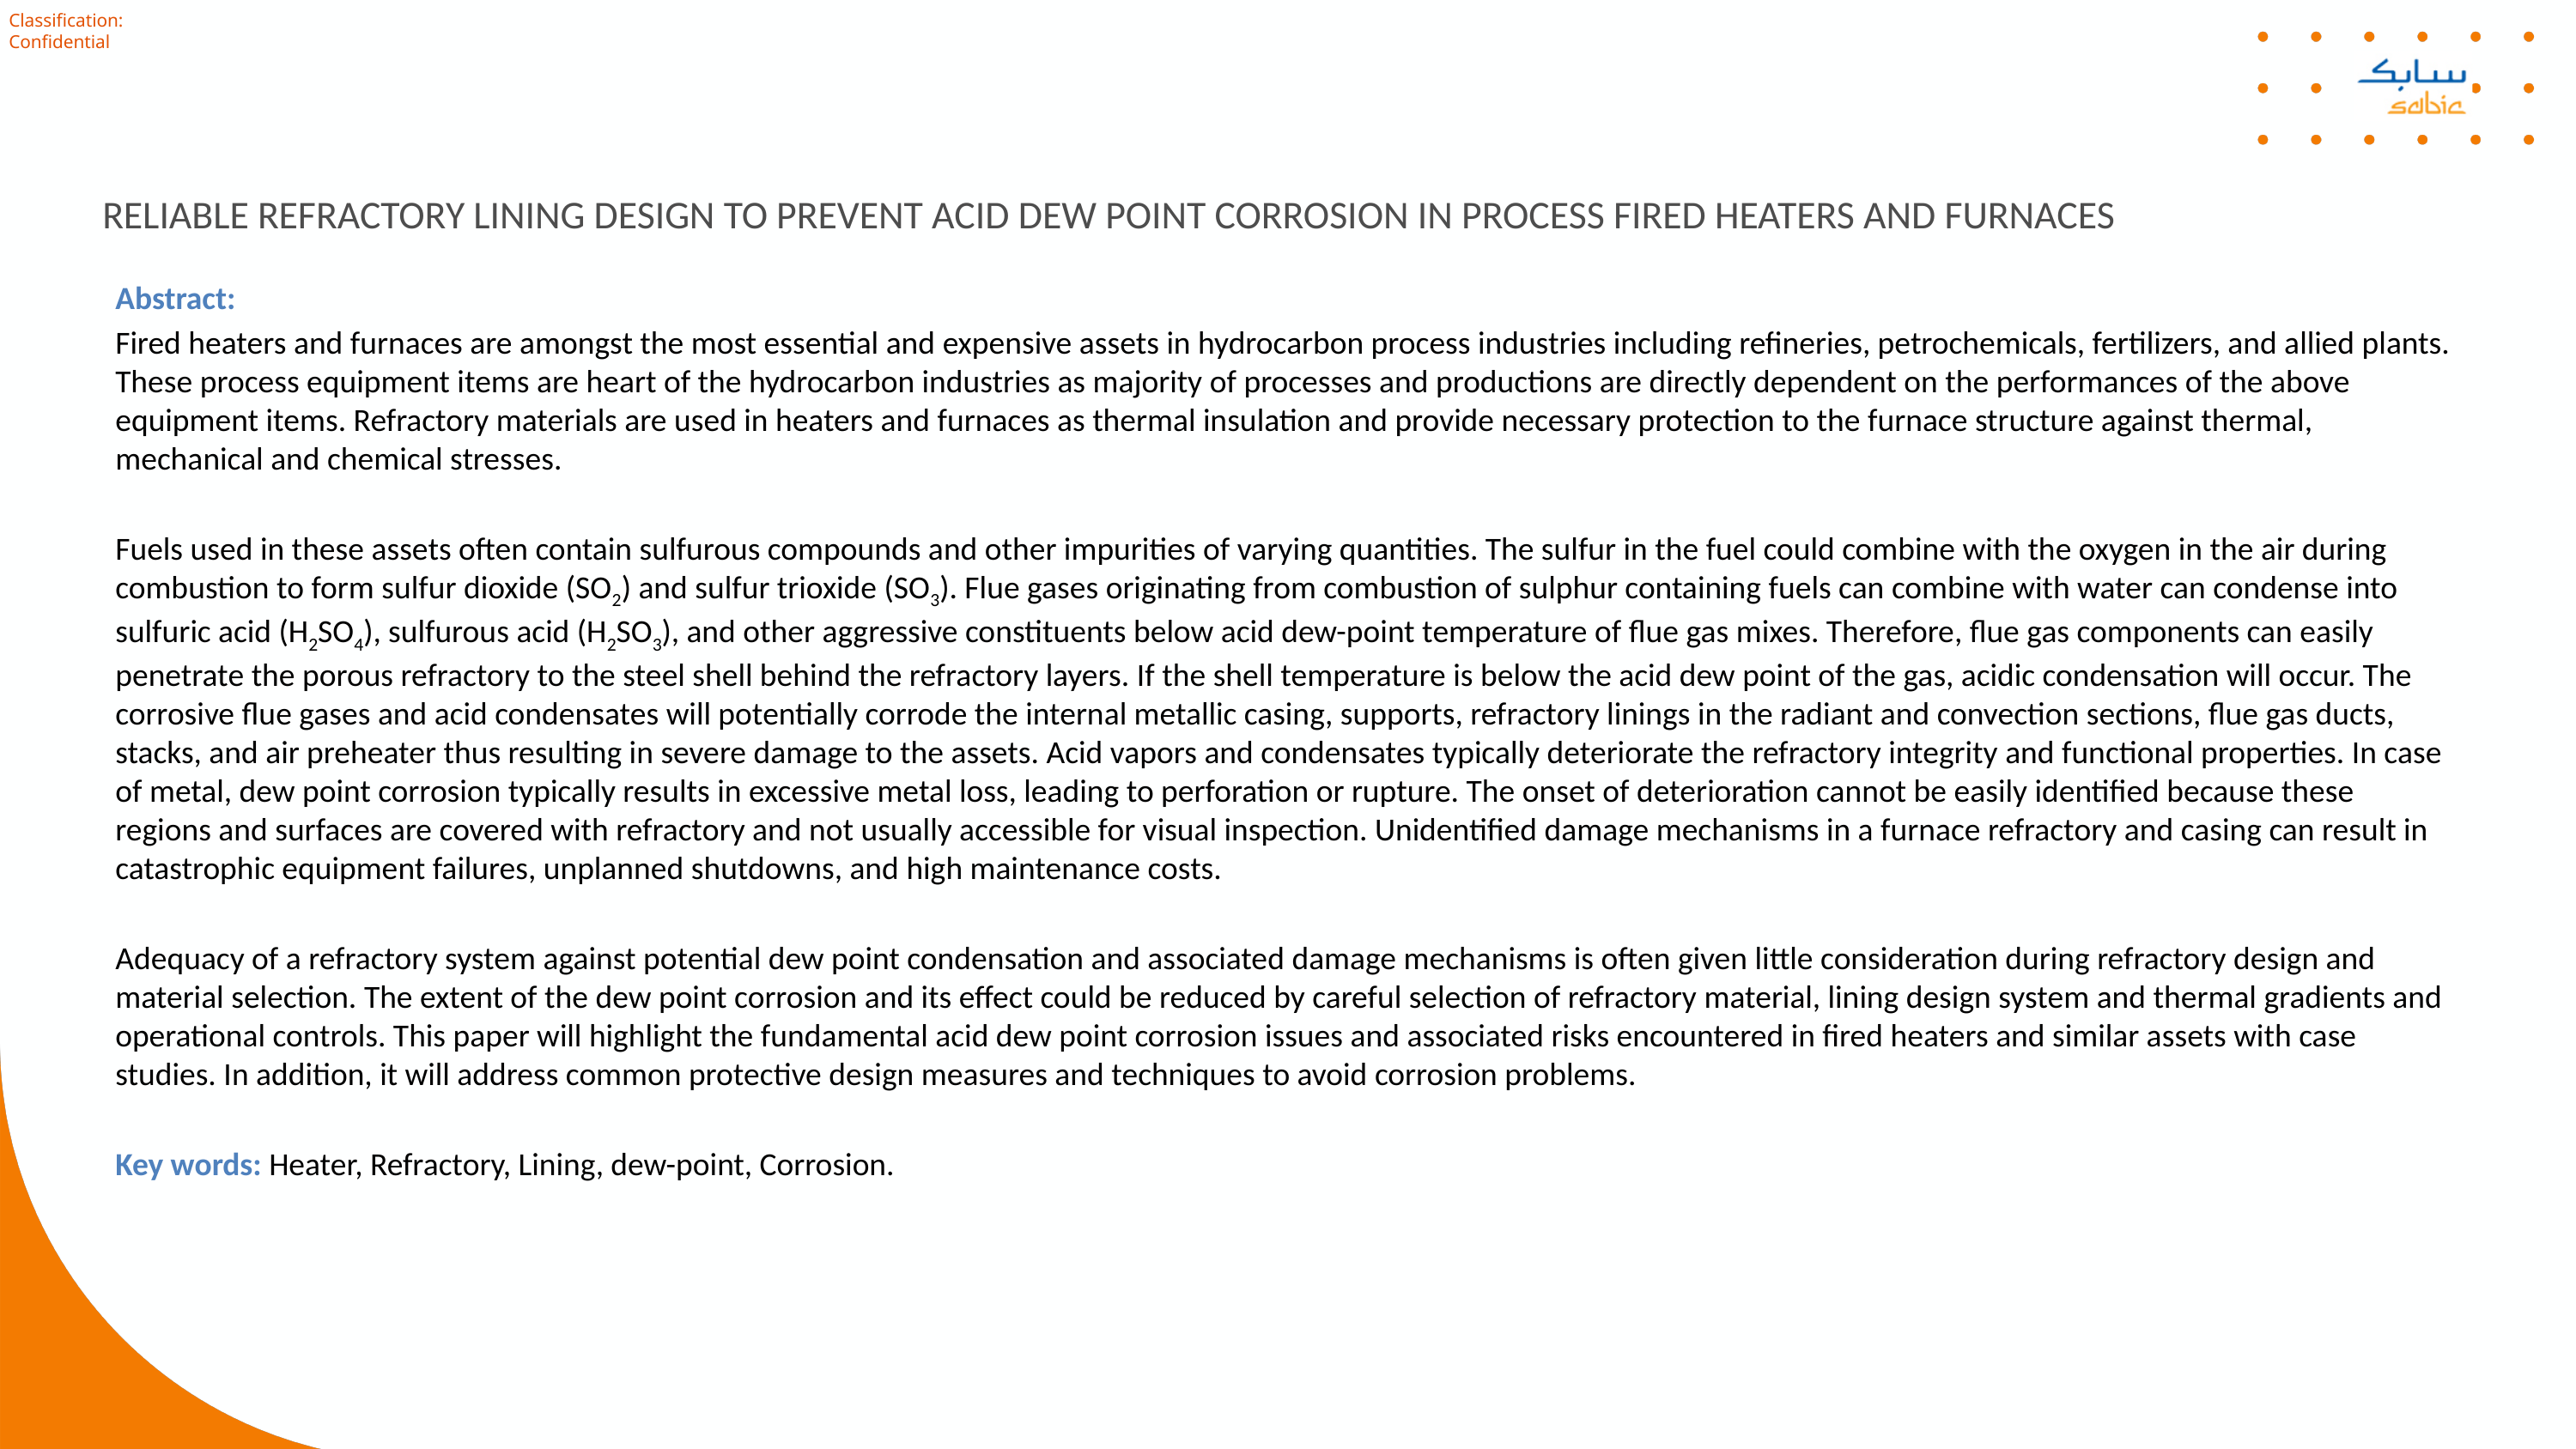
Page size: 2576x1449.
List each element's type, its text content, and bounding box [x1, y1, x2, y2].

text_box [2257, 0, 2576, 145]
text_box Abstract: Fired heaters and furnaces are amongst the most essential and expensive assets in hydrocarbon process industries including refineries, petrochemicals, fertilizers, and allied plants. These process equipment items are heart of the hydrocarbon industries as majority of processes and productions are directly dependent on the performances of the above equipment items. Refractory materials are used in heaters and furnaces as thermal insulation and provide necessary protection to the furnace structure against thermal, mechanical and chemical stresses. Fuels used in these assets often contain sulfurous compounds and other impurities of varying quantities. The sulfur in the fuel could combine with the oxygen in the air during combustion to form sulfur dioxide (SO2) and sulfur trioxide (SO3). Flue gases originating from combustion of sulphur containing fuels can combine with water can condense into sulfuric acid (H2SO4), sulfurous acid (H2SO3), and other aggressive constituents below acid dew-point temperature of flue gas mixes. Therefore, flue gas components can easily penetrate the porous refractory to the steel shell behind the refractory layers. If the shell temperature is below the acid dew point of the gas, acidic condensation will occur. The corrosive flue gases and acid condensates will potentially corrode the internal metallic casing, supports, refractory linings in the radiant and convection sections, flue gas ducts, stacks, and air preheater thus resulting in severe damage to the assets. Acid vapors and condensates typically deteriorate the refractory integrity and functional properties. In case of metal, dew point corrosion typically results in excessive metal loss, leading to perforation or rupture. The onset of deterioration cannot be easily identified because these regions and surfaces are covered with refractory and not usually accessible for visual inspection. Unidentified damage mechanisms in a furnace refractory and casing can result in catastrophic equipment failures, unplanned shutdowns, and high maintenance costs. Adequacy of a refractory system against potential dew point condensation and associated damage mechanisms is often given little consideration during refractory design and material selection. The extent of the dew point corrosion and its effect could be reduced by careful selection of refractory material, lining design system and thermal gradients and operational controls. This paper will highlight the fundamental acid dew point corrosion issues and associated risks encountered in fired heaters and similar assets with case studies. In addition, it will address common protective design measures and techniques to avoid corrosion problems. Key words: Heater, Refractory, Lining, dew-point, Corrosion. [102, 270, 2469, 1332]
picture [2353, 51, 2473, 121]
text_box RELIABLE REFRACTORY LINING DESIGN TO PREVENT ACID DEW POINT CORROSION IN PROCESS FIRED HEATERS AND FURNACES [102, 114, 2203, 237]
text_box [0, 1043, 417, 1449]
